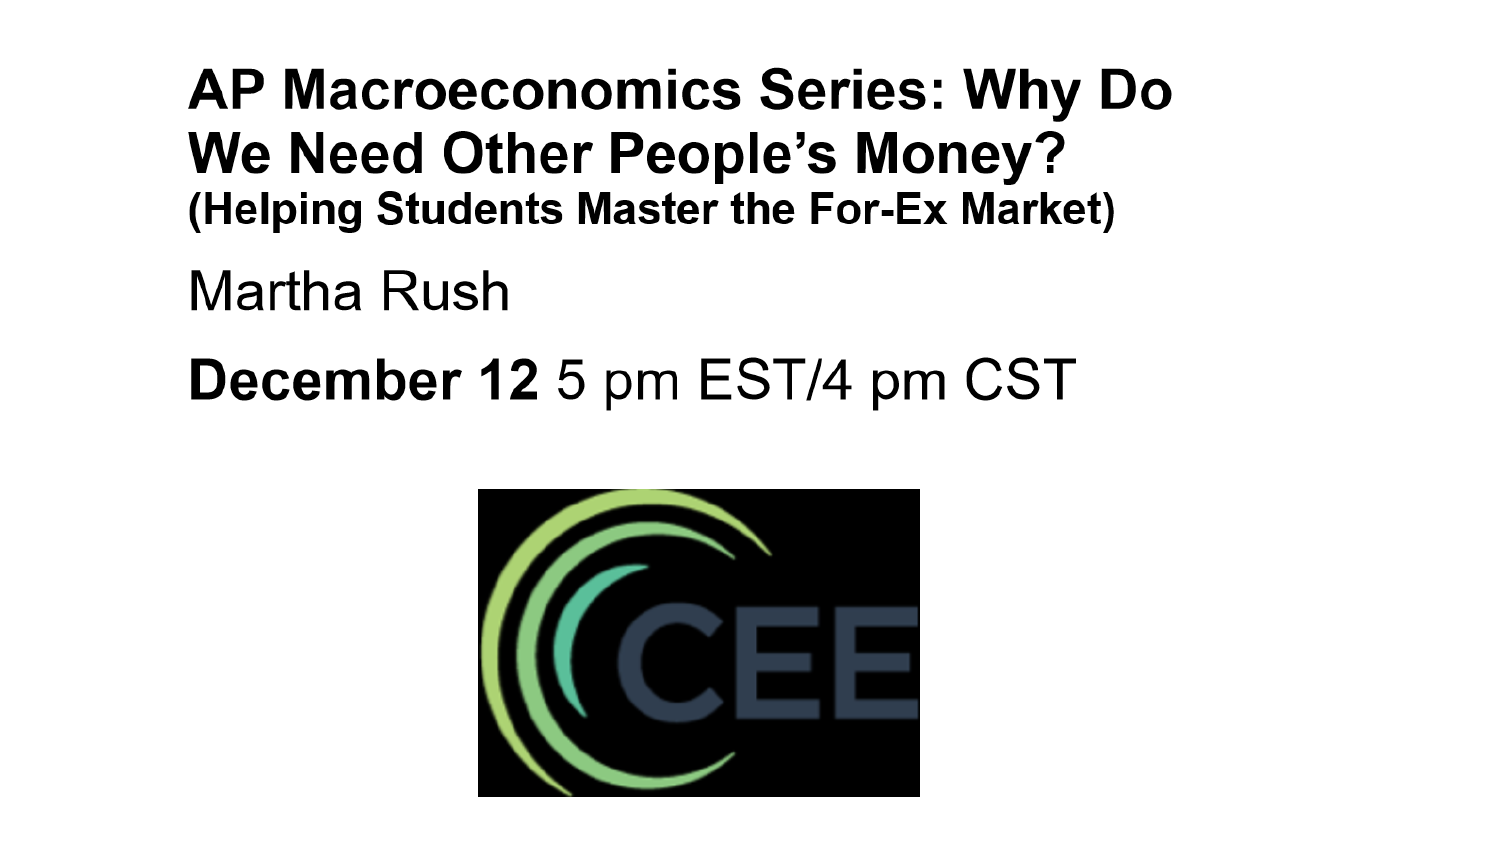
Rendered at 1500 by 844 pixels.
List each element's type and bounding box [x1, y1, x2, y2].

picture [124, 24, 1323, 819]
